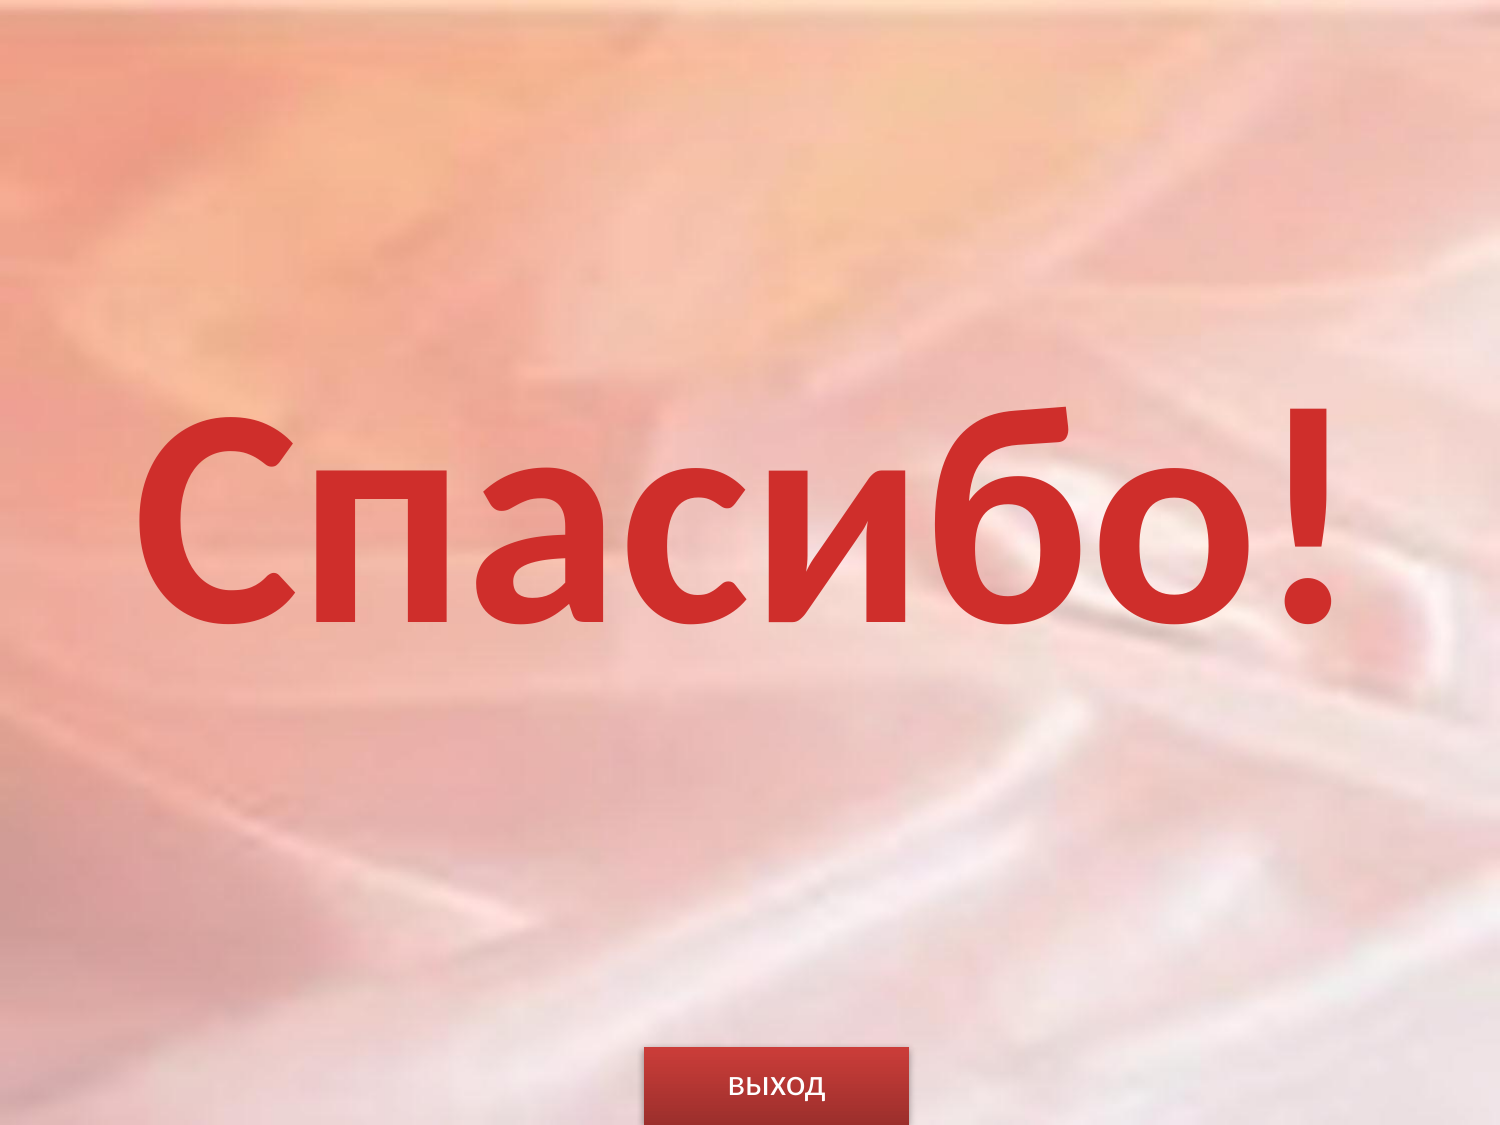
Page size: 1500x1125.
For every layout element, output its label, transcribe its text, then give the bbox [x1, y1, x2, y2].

text_box выход [643, 1046, 910, 1125]
text_box Спасибо! [118, 302, 1376, 693]
picture [0, 0, 1500, 1125]
